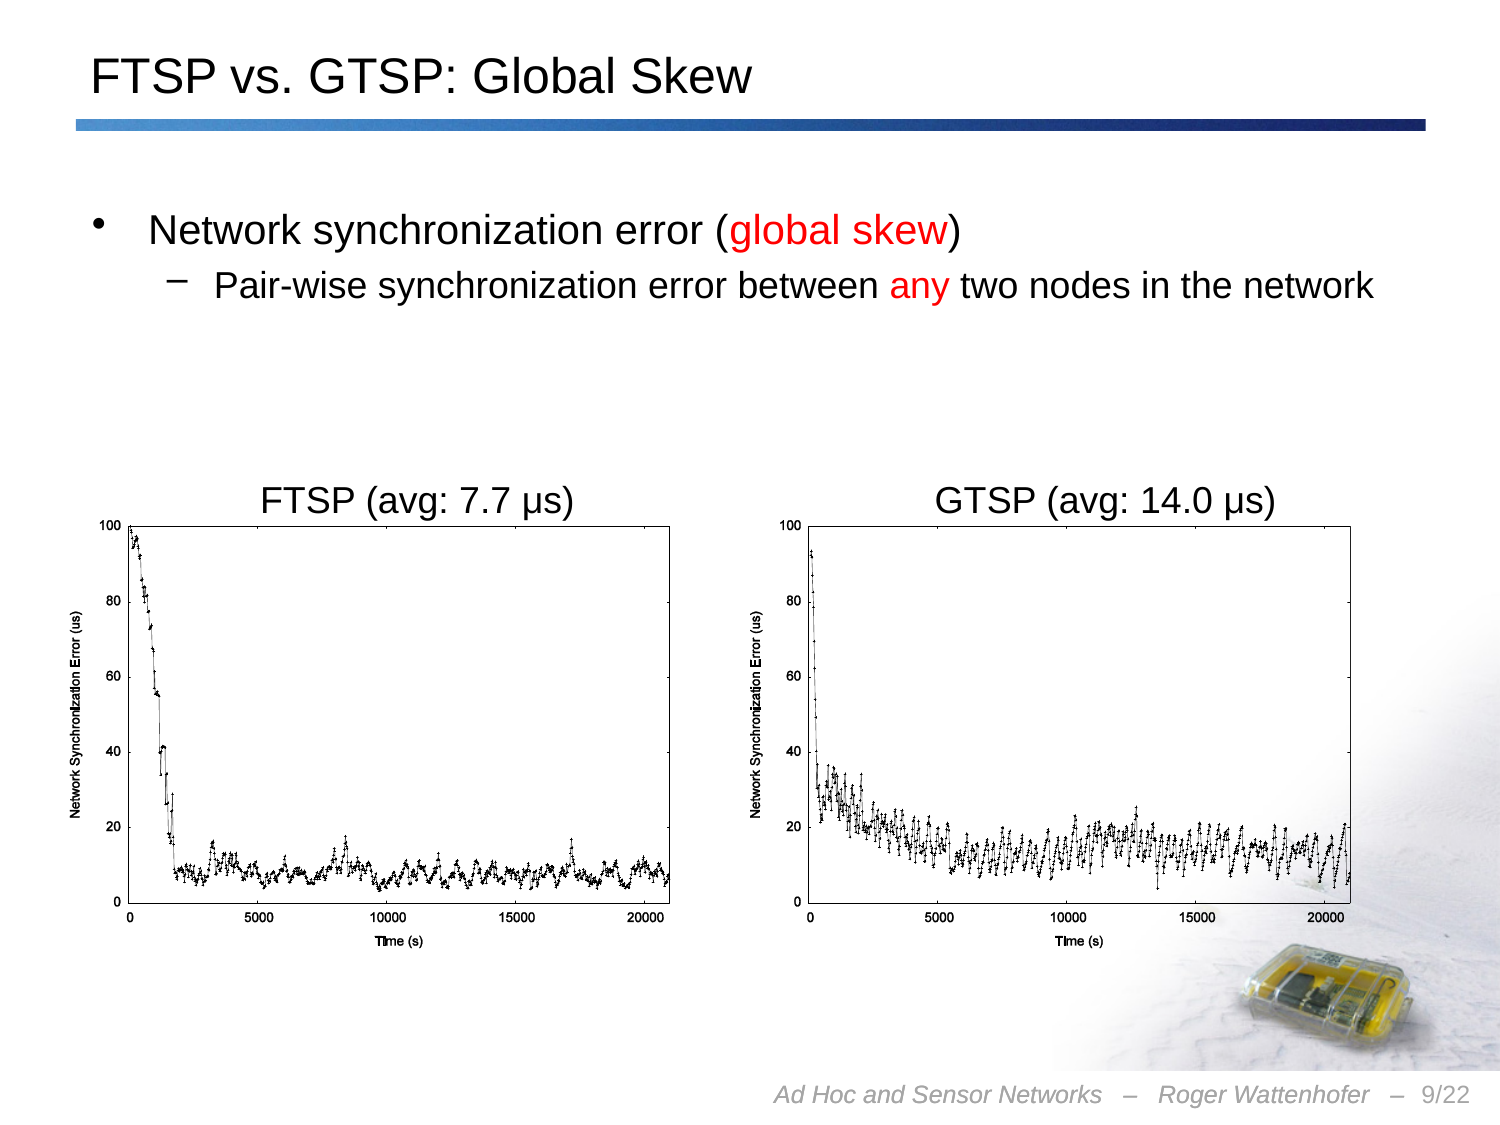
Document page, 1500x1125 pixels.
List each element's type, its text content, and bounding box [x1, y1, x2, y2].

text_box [69, 468, 671, 949]
list Network synchronization error (global skew) Pair-wise synchronization error between any two nodes in the network [76, 136, 1424, 1013]
picture [75, 119, 1426, 131]
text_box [749, 468, 1351, 949]
title FTSP vs. GTSP: Global Skew [74, 32, 1426, 114]
picture [1052, 566, 1500, 1071]
